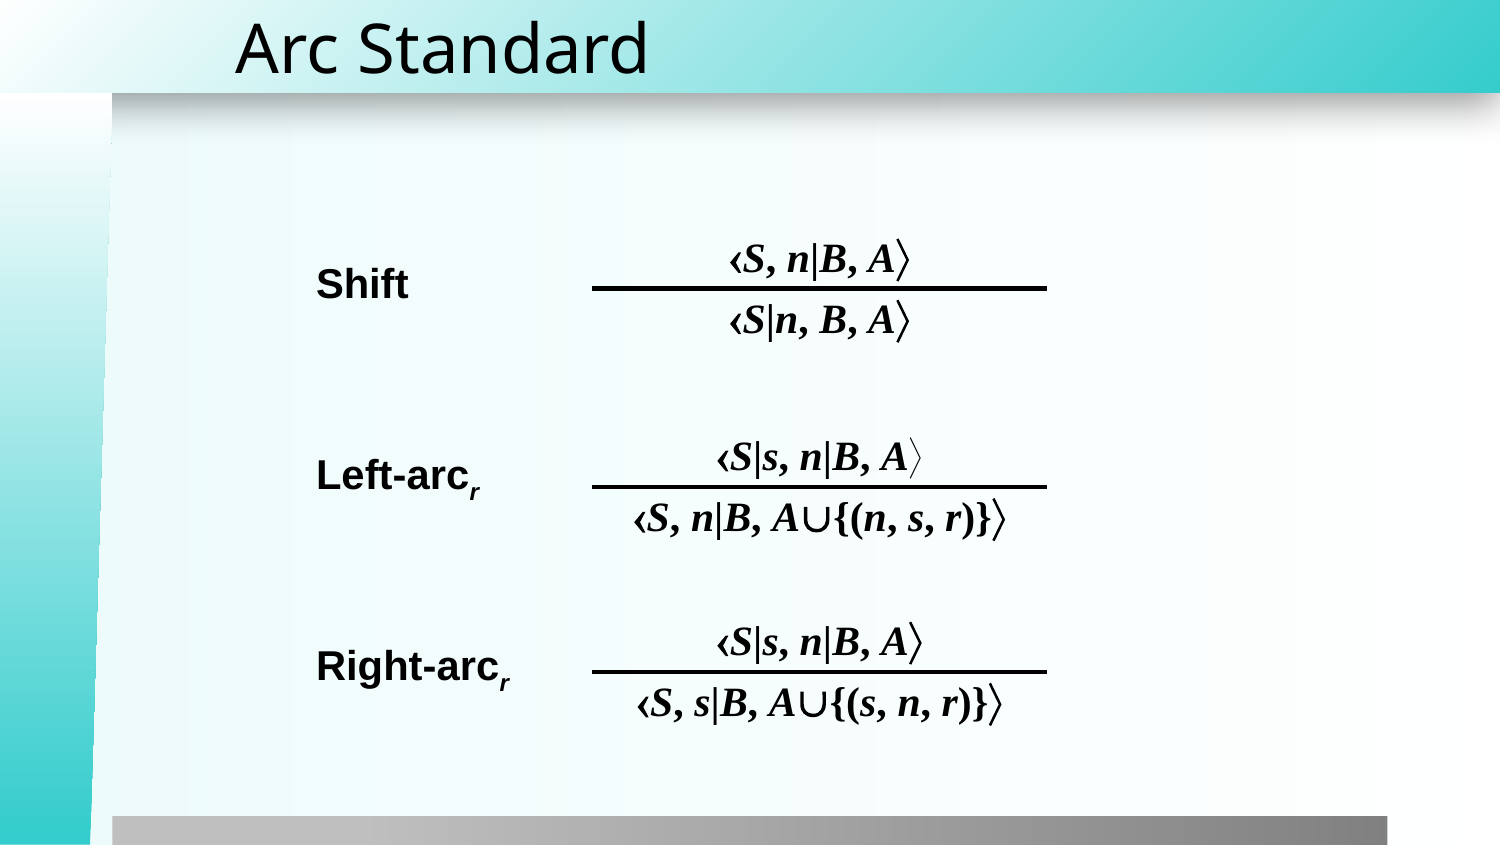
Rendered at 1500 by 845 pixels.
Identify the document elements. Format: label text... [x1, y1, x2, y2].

table_cell Right-arcr [301, 575, 592, 781]
title Arc Standard [220, 0, 1500, 94]
table_cell S|s, n|B, A [592, 400, 1047, 485]
table_cell S|n, B, A [592, 291, 1047, 400]
table_cell S, n|B, A{(n, s, r)} [592, 489, 1047, 575]
table_header S, n|B, A [592, 186, 1047, 286]
table_cell S, s|B, A{(s, n, r)} [592, 674, 1047, 781]
table_header Shift [301, 186, 592, 400]
table_cell Left-arcr [301, 400, 592, 575]
table_cell S|s, n|B, A [592, 575, 1047, 670]
